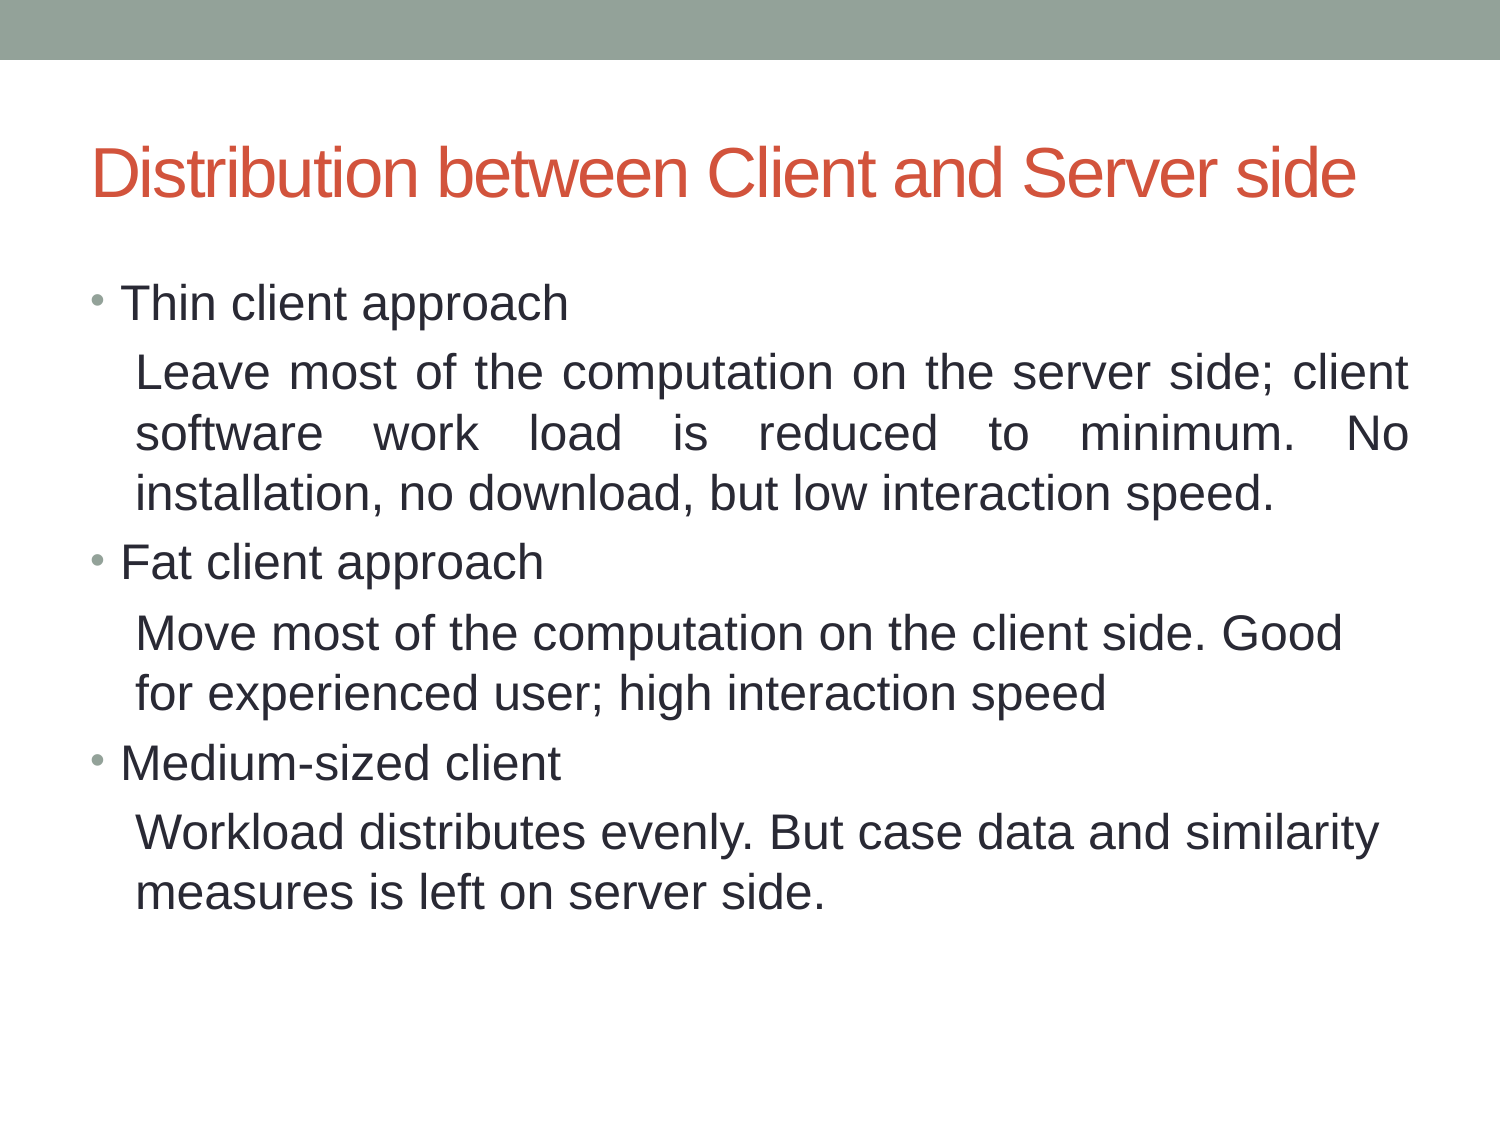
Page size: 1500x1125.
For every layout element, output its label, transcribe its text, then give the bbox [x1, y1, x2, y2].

list Thin client approach Leave most of the computation on the server side; client software work load is reduced to minimum. No installation, no download, but low interaction speed. Fat client approach Move most of the computation on the client side. Good for experienced user; high interaction speed Medium-sized client Workload distributes evenly. But case data and similarity measures is left on server side. [75, 262, 1425, 1063]
title Distribution between Client and Server side [75, 87, 1425, 250]
